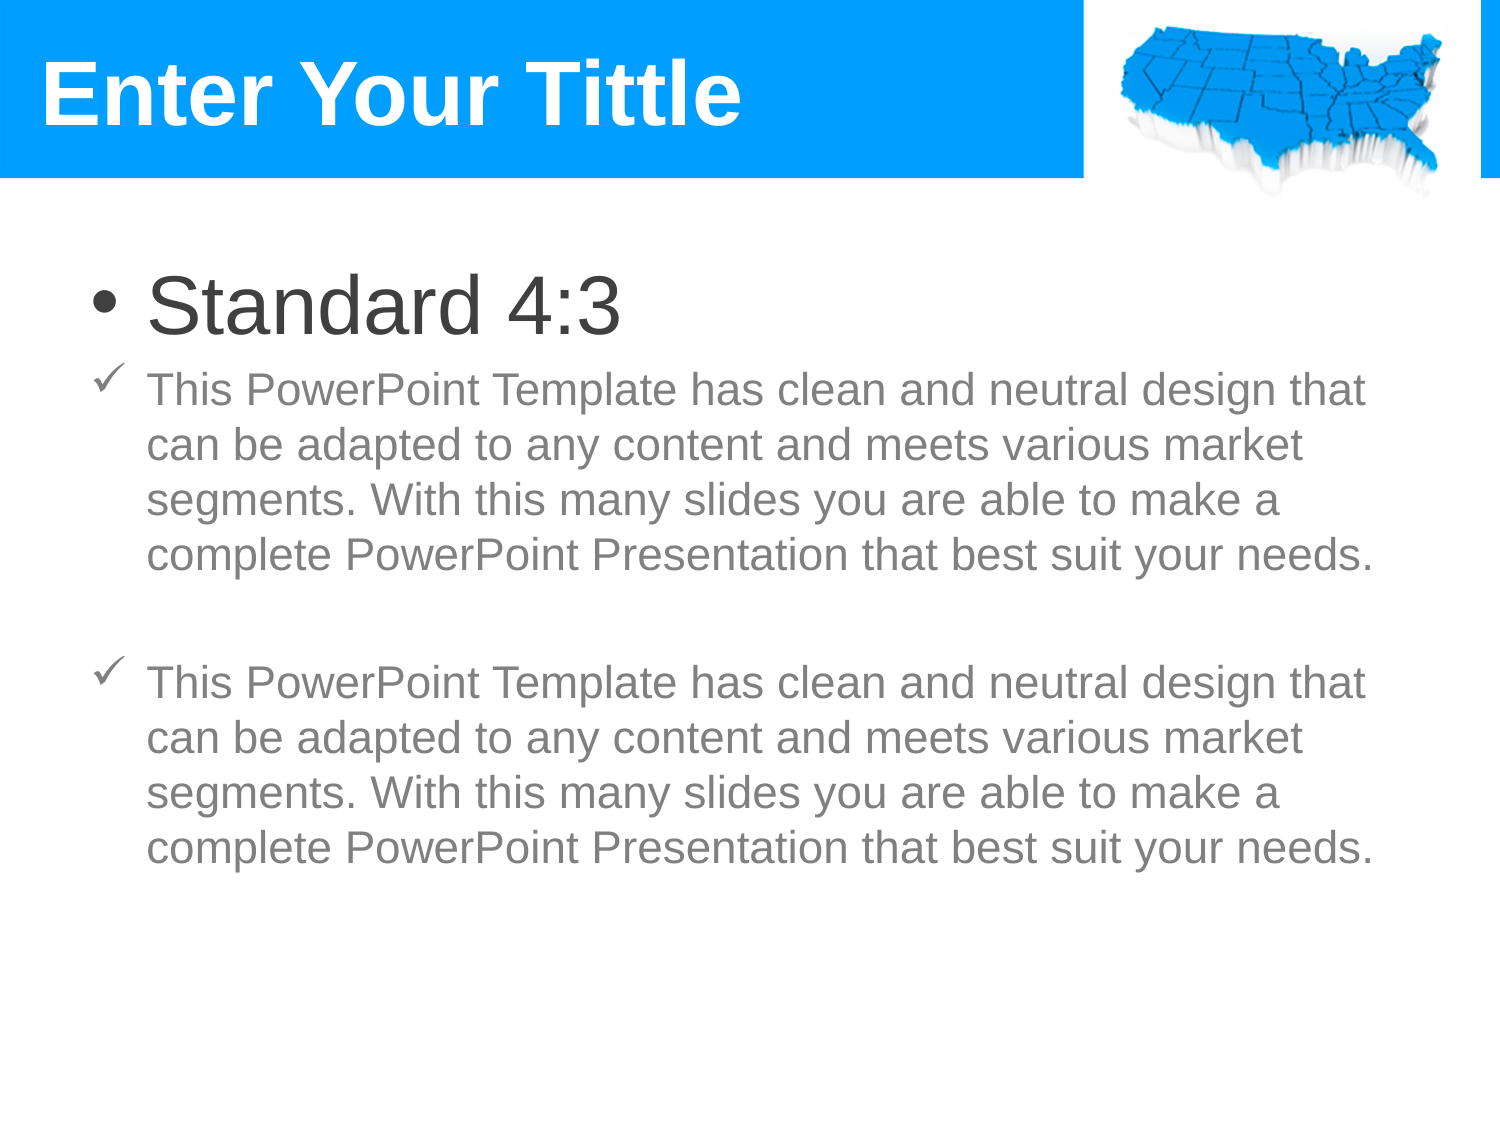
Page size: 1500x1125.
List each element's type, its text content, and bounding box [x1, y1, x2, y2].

list Standard 4:3 This PowerPoint Template has clean and neutral design that can be adapted to any content and meets various market segments. With this many slides you are able to make a complete PowerPoint Presentation that best suit your needs. This PowerPoint Template has clean and neutral design that can be adapted to any content and meets various market segments. With this many slides you are able to make a complete PowerPoint Presentation that best suit your needs. [75, 243, 1425, 986]
title Enter Your Tittle [0, 2, 1500, 176]
picture [0, 176, 1500, 1125]
